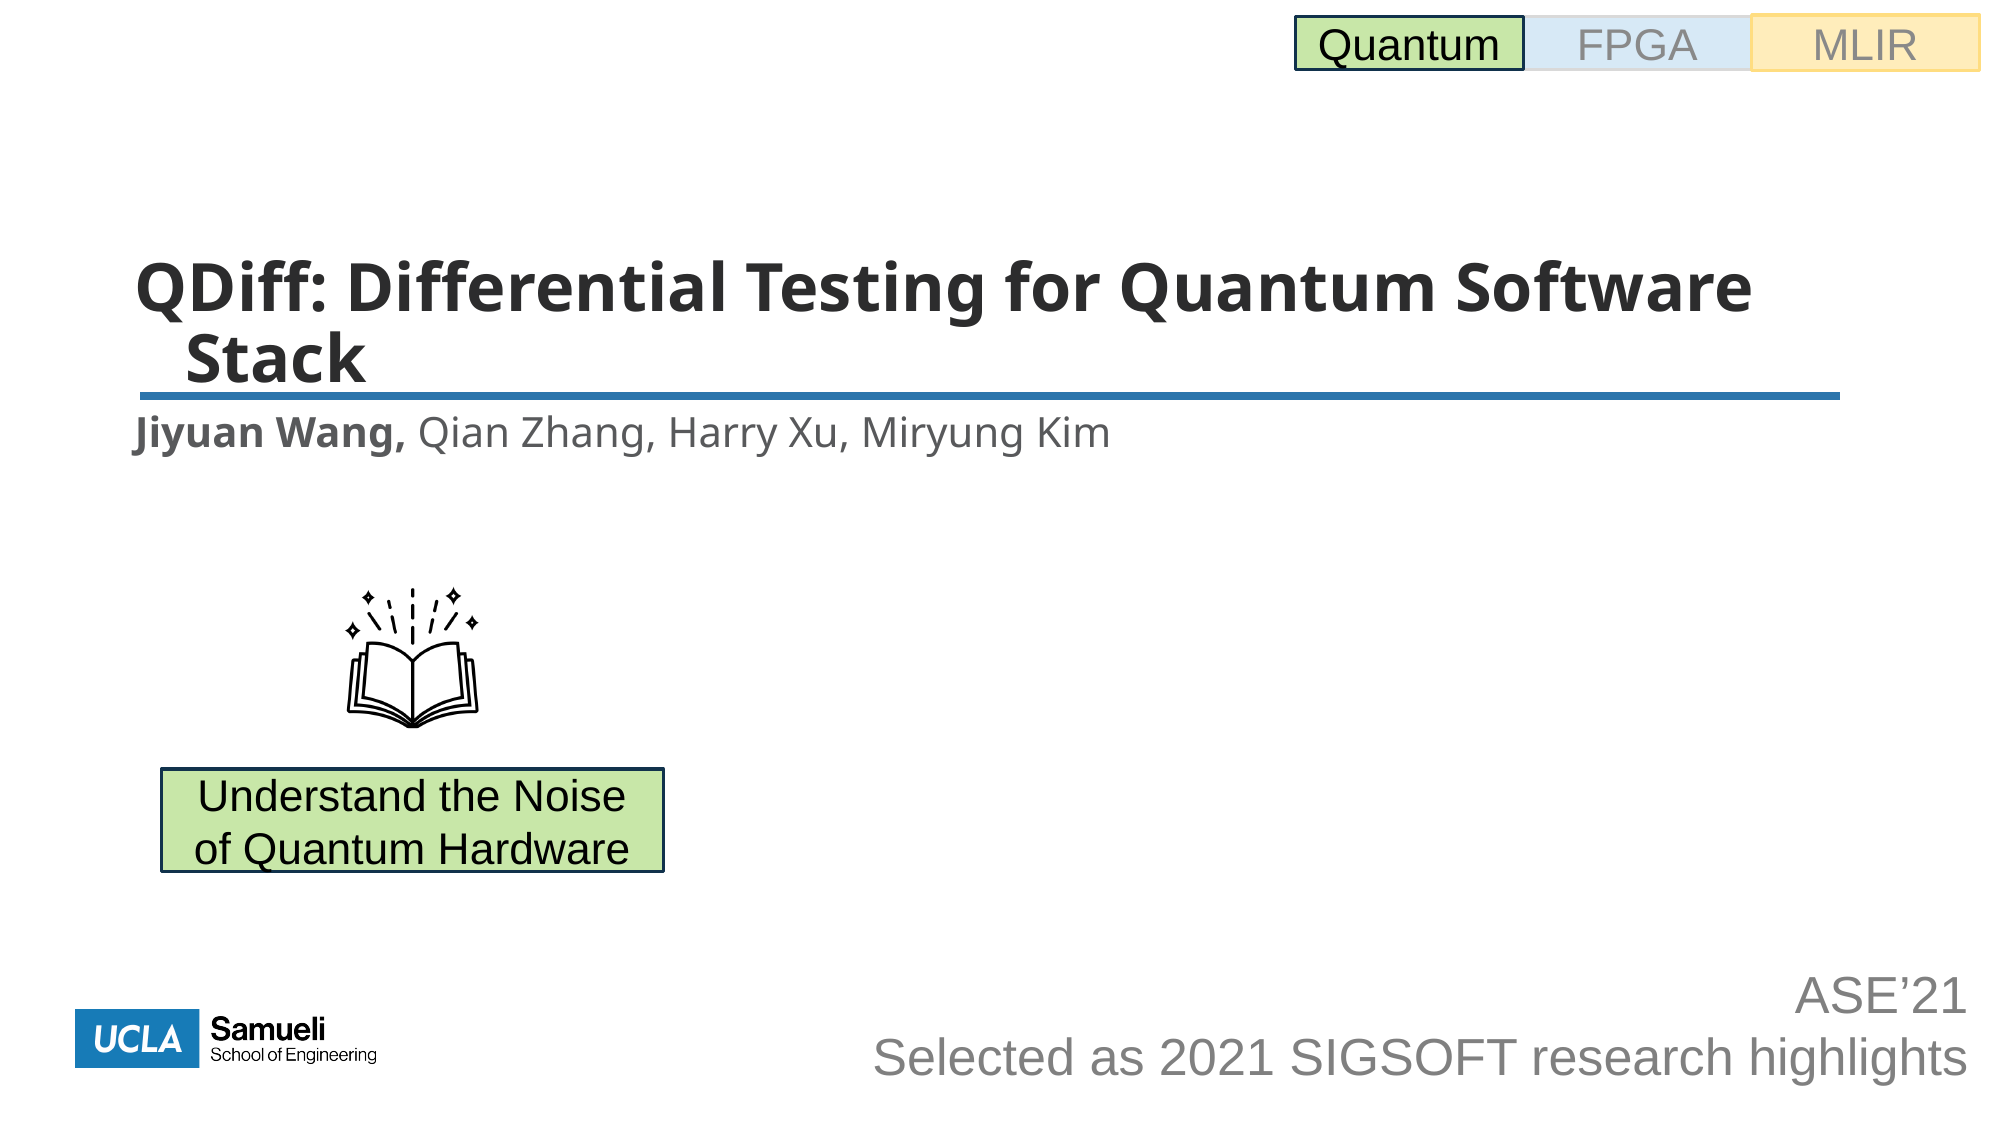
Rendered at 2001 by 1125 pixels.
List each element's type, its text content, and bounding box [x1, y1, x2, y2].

slide_number 11 [1899, 1040, 2000, 1110]
picture [337, 583, 488, 735]
text_box Quantum [1293, 15, 1525, 71]
text_box FPGA [1525, 15, 1749, 71]
text_box MLIR [1749, 13, 1982, 73]
list QDiff: Differential Testing for Quantum Software Stack [84, 278, 1867, 373]
text_box ASE’21 Selected as 2021 SIGSOFT research highlights [808, 953, 1984, 1094]
list Jiyuan Wang, Qian Zhang, Harry Xu, Miryung Kim [84, 411, 1785, 479]
picture [75, 1009, 376, 1068]
text_box Understand the Noise of Quantum Hardware [159, 767, 665, 873]
